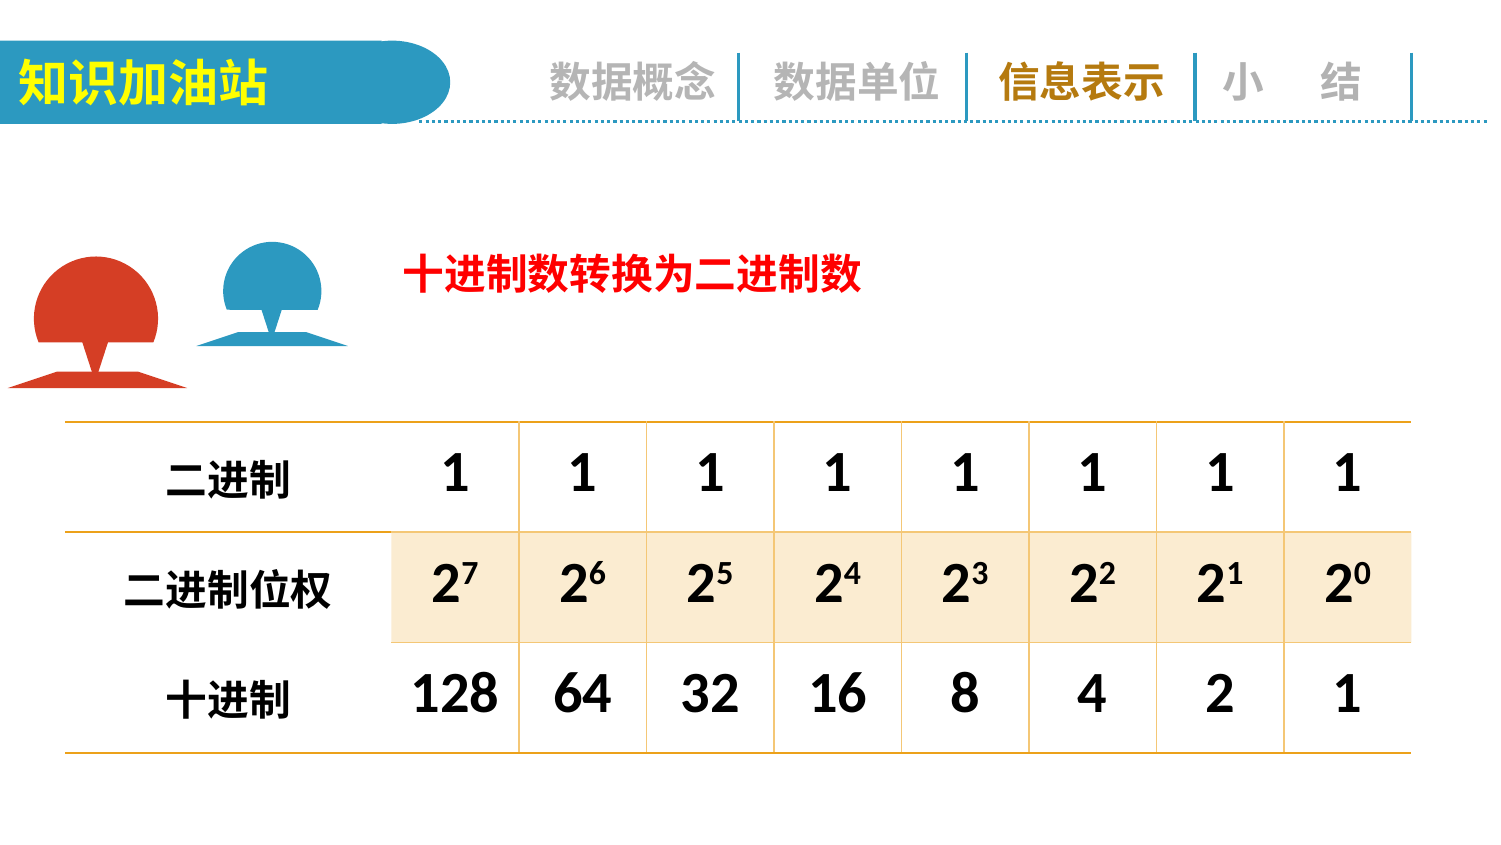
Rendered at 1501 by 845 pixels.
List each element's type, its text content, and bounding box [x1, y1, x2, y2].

table_header 1 [647, 423, 773, 531]
table_cell 20 [1285, 533, 1411, 642]
table_cell 16 [775, 643, 901, 752]
table_header 1 [1285, 423, 1411, 531]
table_cell 25 [647, 533, 773, 642]
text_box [7, 241, 348, 388]
table_header 1 [775, 423, 901, 531]
text_box 十进制数转换为二进制数 [391, 217, 1501, 304]
table_cell 23 [902, 533, 1028, 642]
table_cell 128 [391, 643, 518, 752]
table_cell 十进制 [65, 643, 391, 752]
table_header 1 [520, 423, 646, 531]
table_cell 8 [902, 643, 1028, 752]
table_cell 64 [520, 643, 646, 752]
table_header 1 [391, 423, 518, 531]
table_cell 二进制位权 [65, 533, 391, 643]
table_cell 2 [1157, 643, 1283, 752]
table_cell 24 [775, 533, 901, 642]
text_box 小 结 [1222, 55, 1436, 106]
table_header 1 [1157, 423, 1283, 531]
table_cell 1 [1285, 643, 1411, 752]
table_cell 4 [1030, 643, 1156, 752]
text_box 信息表示 [998, 55, 1211, 106]
table_cell 21 [1157, 533, 1283, 642]
table_cell 32 [647, 643, 773, 752]
table_header 二进制 [65, 423, 391, 531]
text_box 知识加油站 [3, 44, 511, 120]
table_header 1 [1030, 423, 1156, 531]
table_header 1 [902, 423, 1028, 531]
table_cell 22 [1030, 533, 1156, 642]
text_box 数据概念 [549, 55, 762, 106]
table_cell 27 [391, 533, 518, 642]
text_box 数据单位 [773, 55, 987, 106]
table_cell 26 [520, 533, 646, 642]
